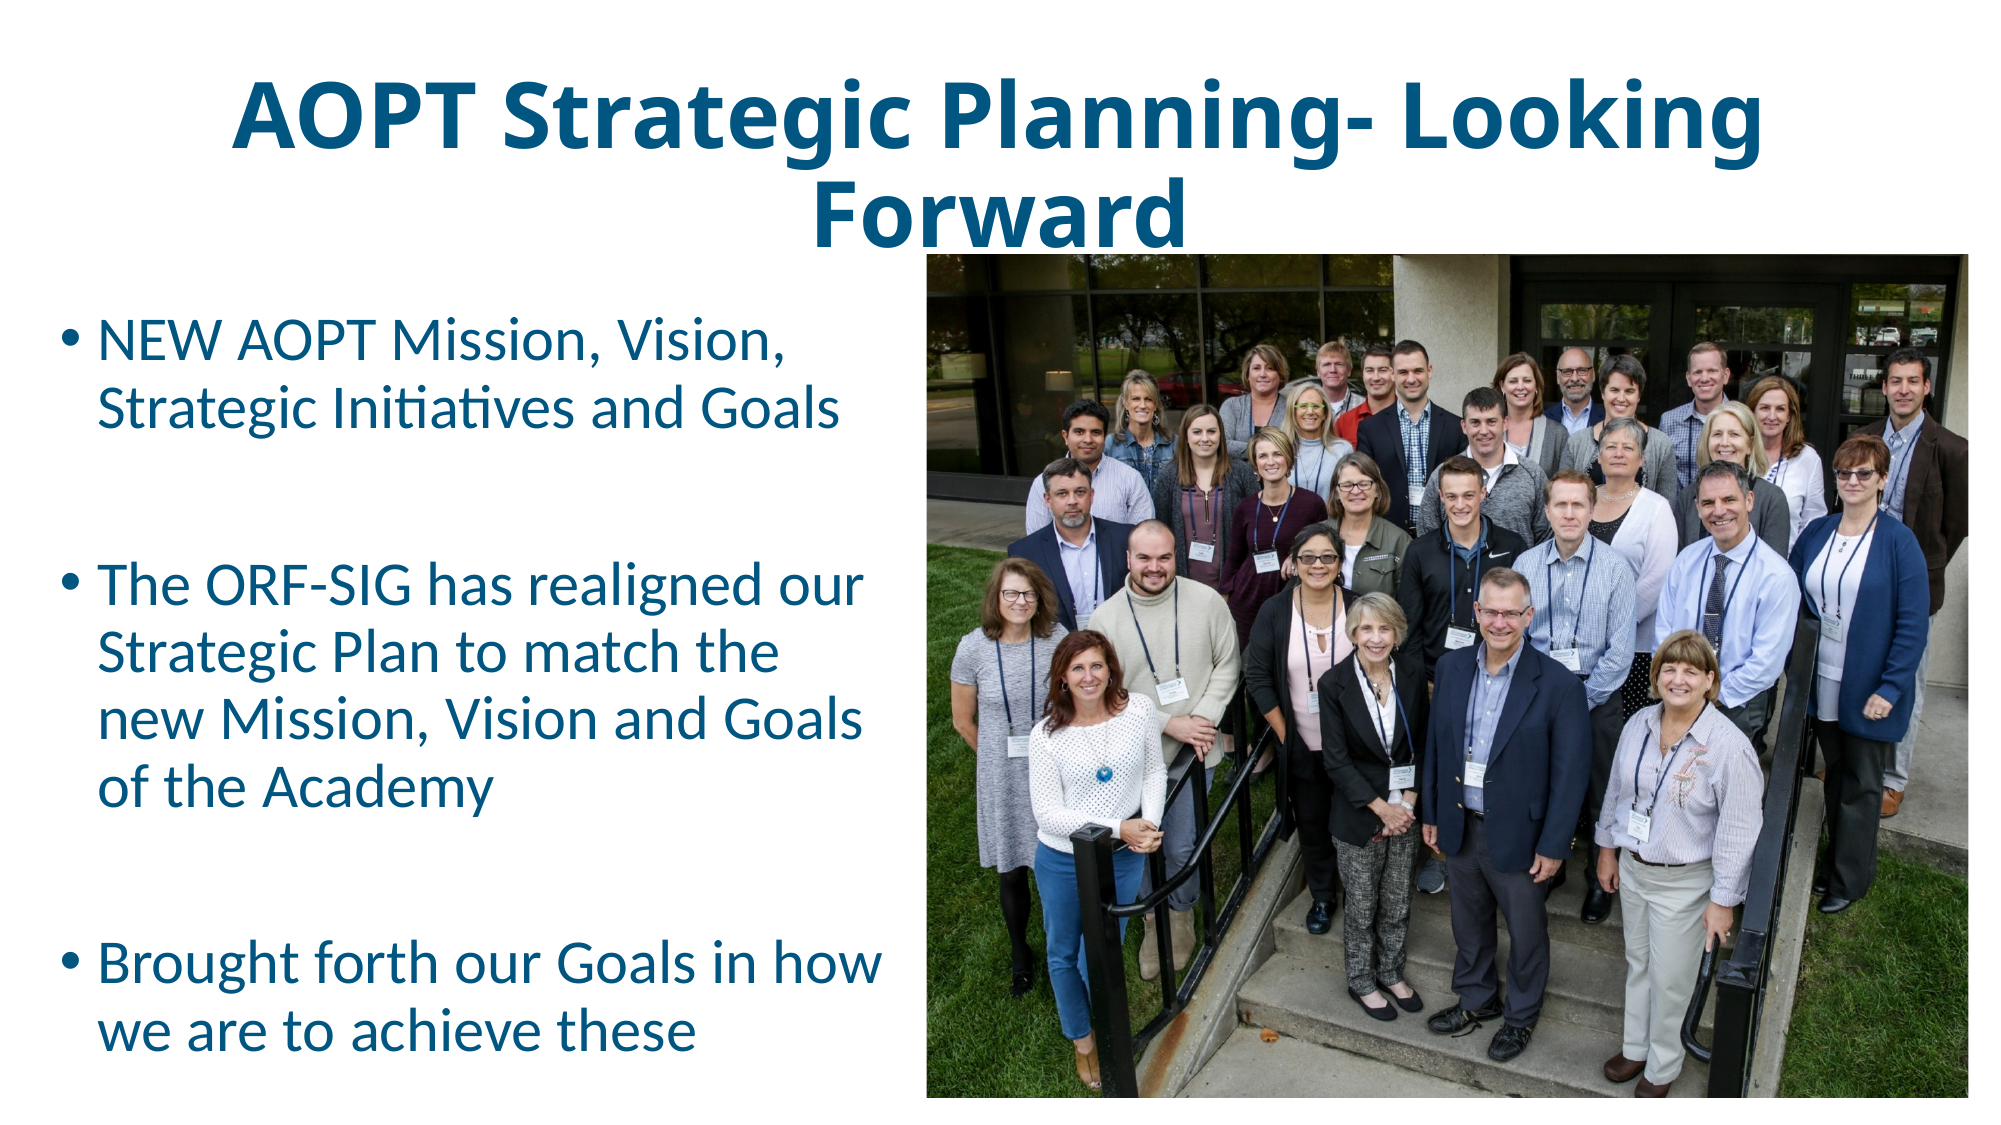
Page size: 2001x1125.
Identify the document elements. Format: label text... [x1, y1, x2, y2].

picture [926, 254, 1969, 1098]
title AOPT Strategic Planning- Looking Forward [137, 59, 1863, 278]
list NEW AOPT Mission, Vision, Strategic Initiatives and Goals The ORF-SIG has realigned our Strategic Plan to match the new Mission, Vision and Goals of the Academy Brought forth our Goals in how we are to achieve these [44, 299, 909, 1078]
